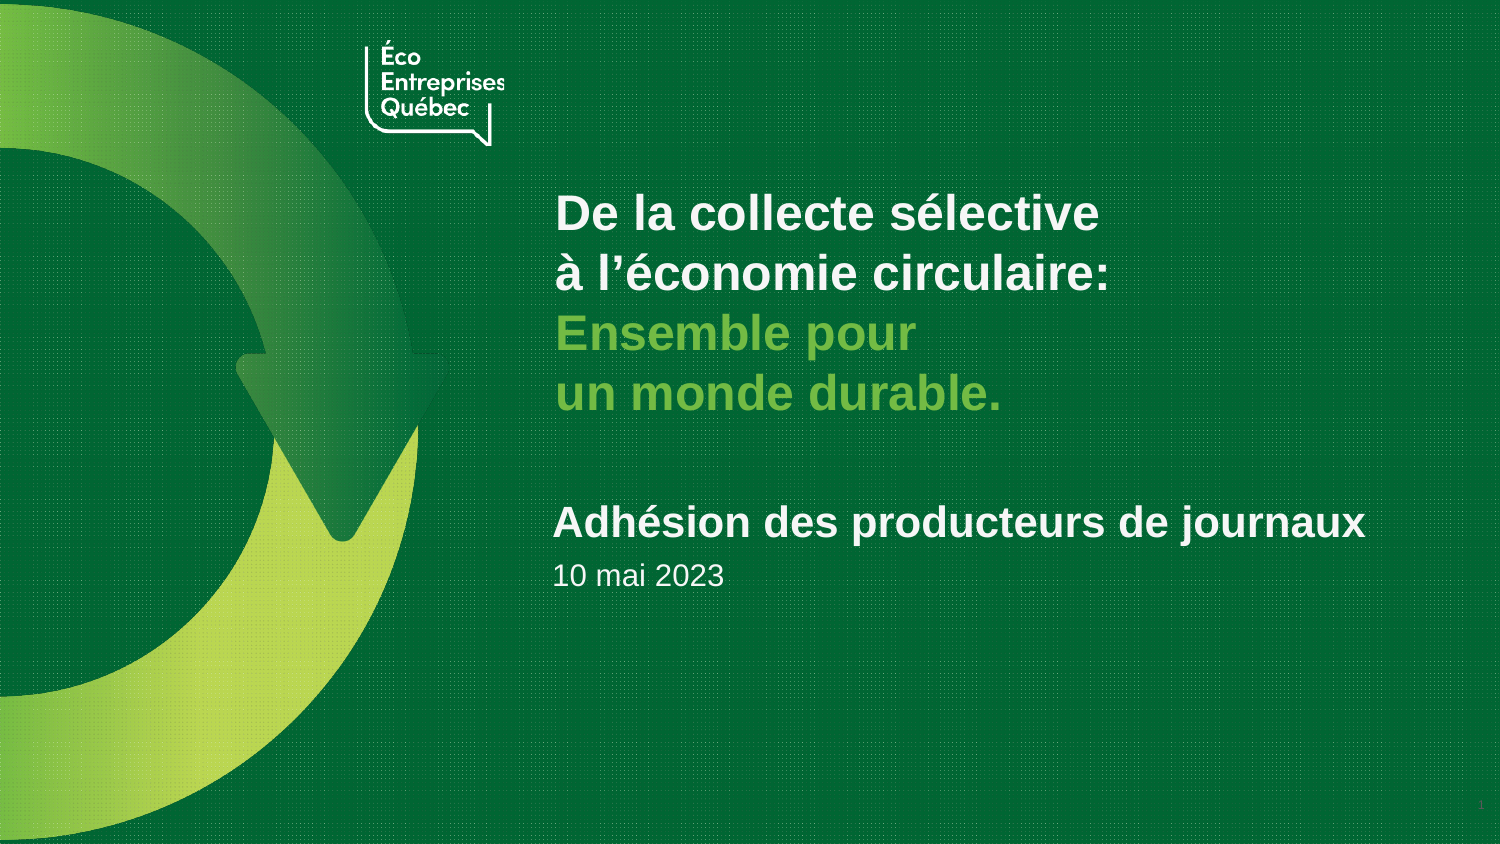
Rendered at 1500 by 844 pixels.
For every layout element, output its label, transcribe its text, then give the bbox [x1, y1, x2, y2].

picture [0, 1, 1499, 844]
list De la collecte sélective à l’économie circulaire: Ensemble pour un monde durable. [540, 165, 1404, 470]
slide_number 1 [1162, 782, 1500, 827]
text_box Adhésion des producteurs de journaux 10 mai 2023 [540, 487, 1404, 544]
